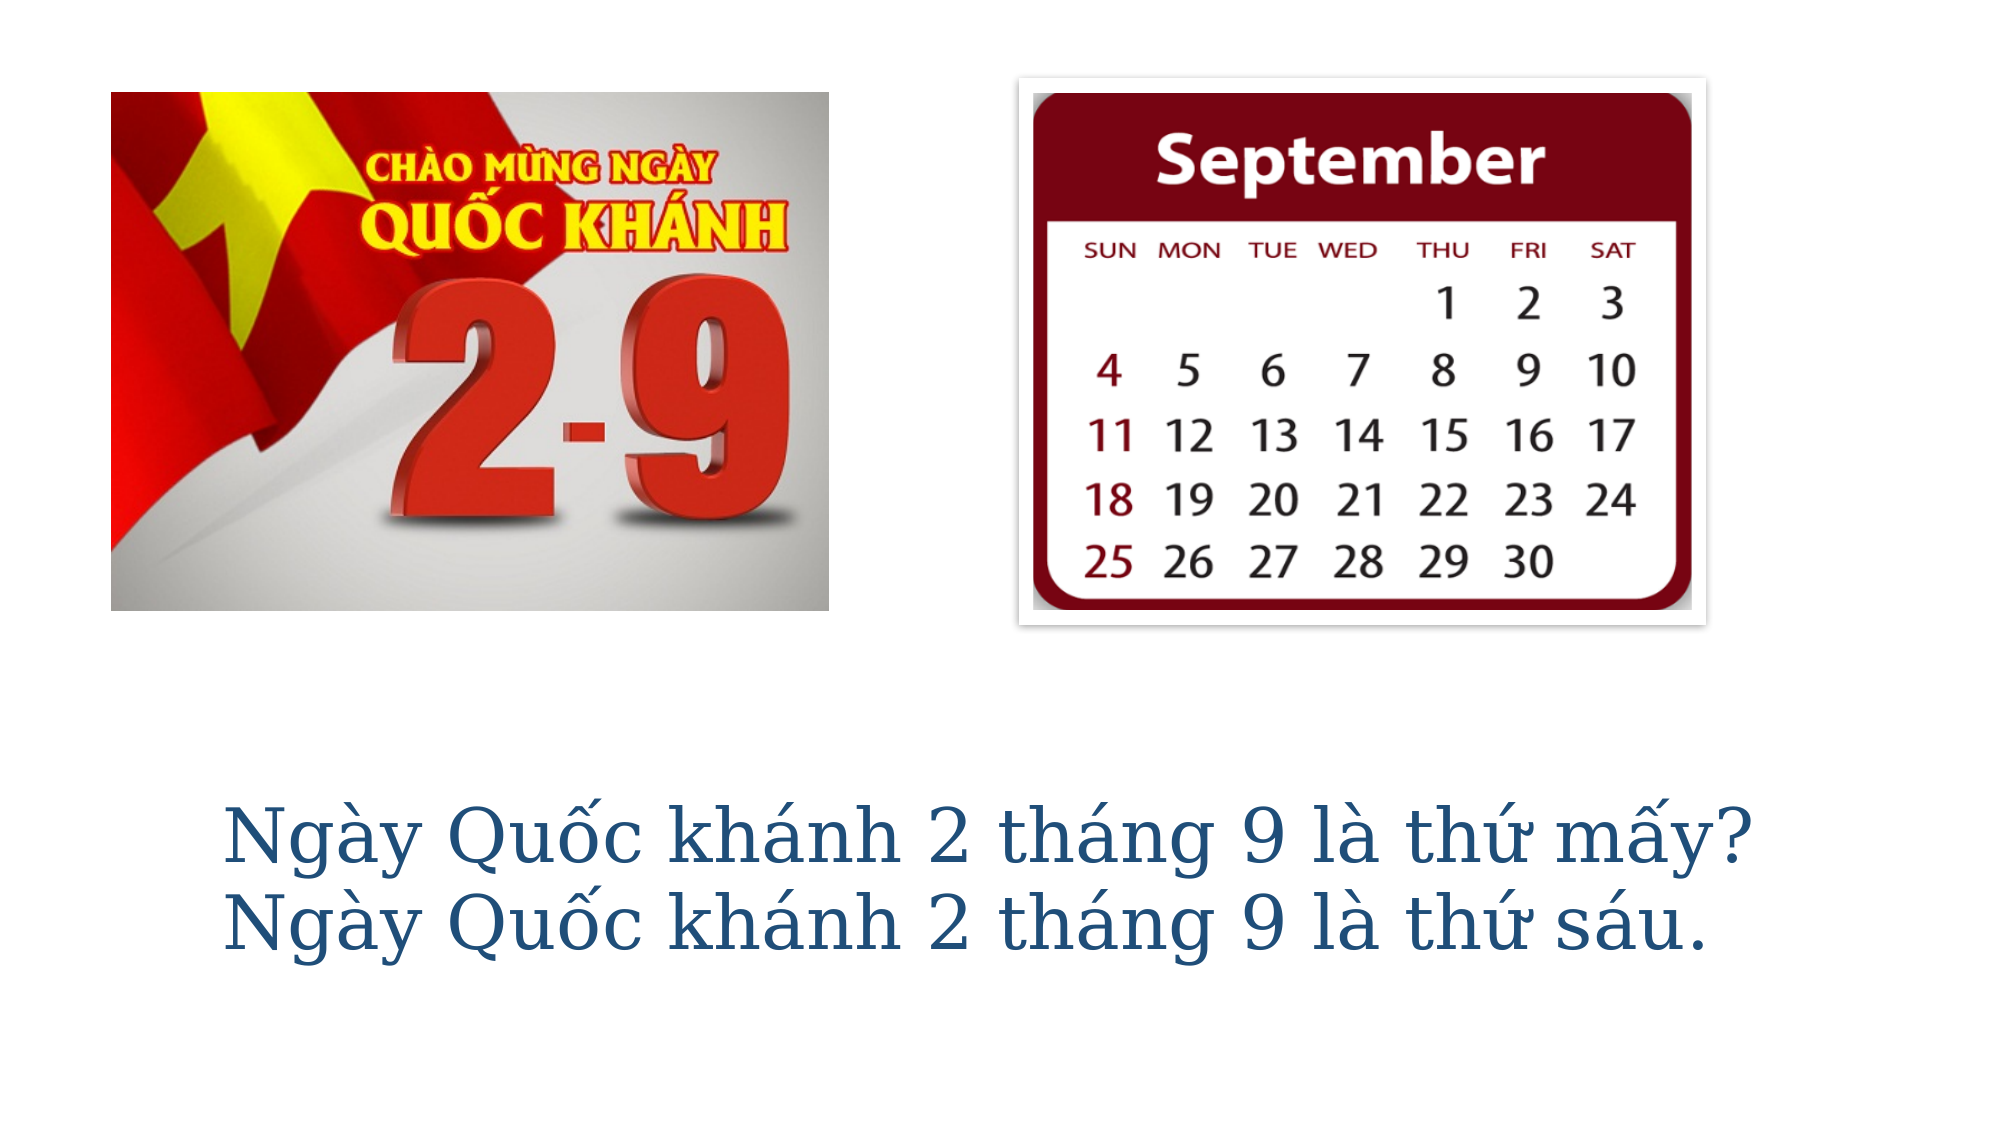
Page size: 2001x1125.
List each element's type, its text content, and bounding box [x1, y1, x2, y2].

text_box Ngày Quốc khánh 2 tháng 9 là thứ mấy? [207, 780, 2000, 866]
text_box Ngày Quốc khánh 2 tháng 9 là thứ sáu. [207, 866, 2000, 972]
picture [111, 92, 829, 611]
picture [1033, 92, 1692, 611]
